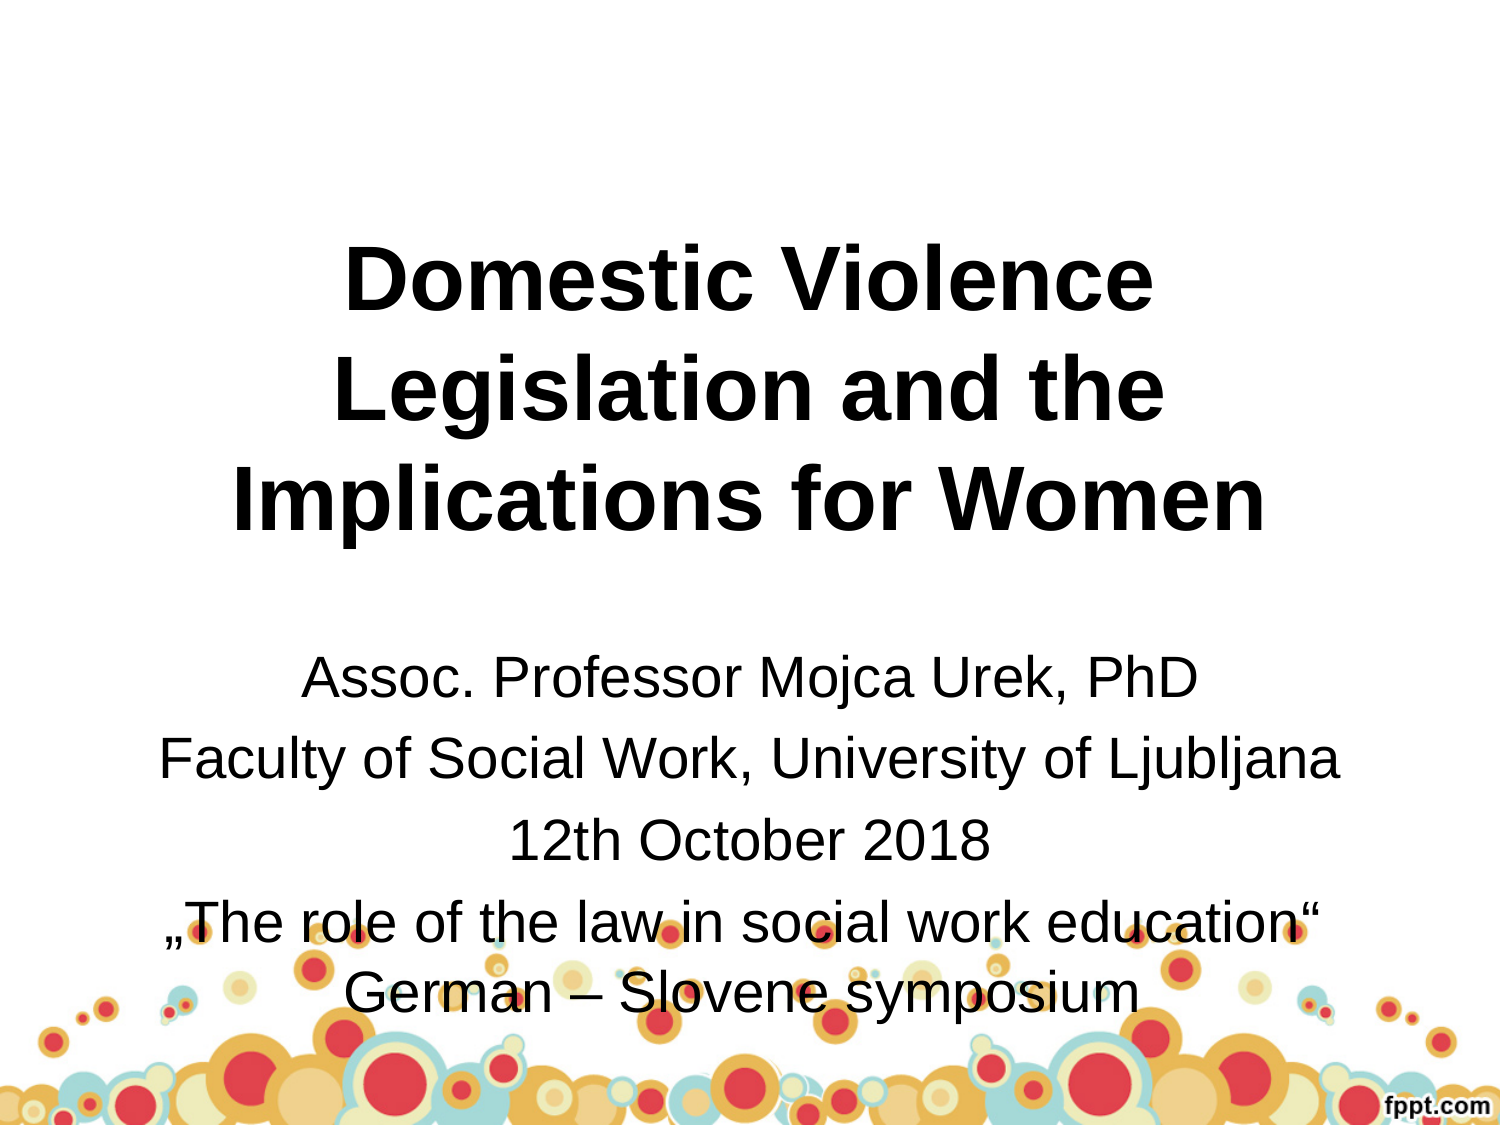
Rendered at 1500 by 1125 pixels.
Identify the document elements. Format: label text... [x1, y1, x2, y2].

picture [0, 0, 1500, 1125]
subtitle Assoc. Professor Mojca Urek, PhD Faculty of Social Work, University of Ljubljana 12th October 2018 „The role of the law in social work education“ German – Slovene symposium [31, 631, 1471, 1086]
title Domestic Violence Legislation and the Implications for Women [112, 226, 1388, 541]
